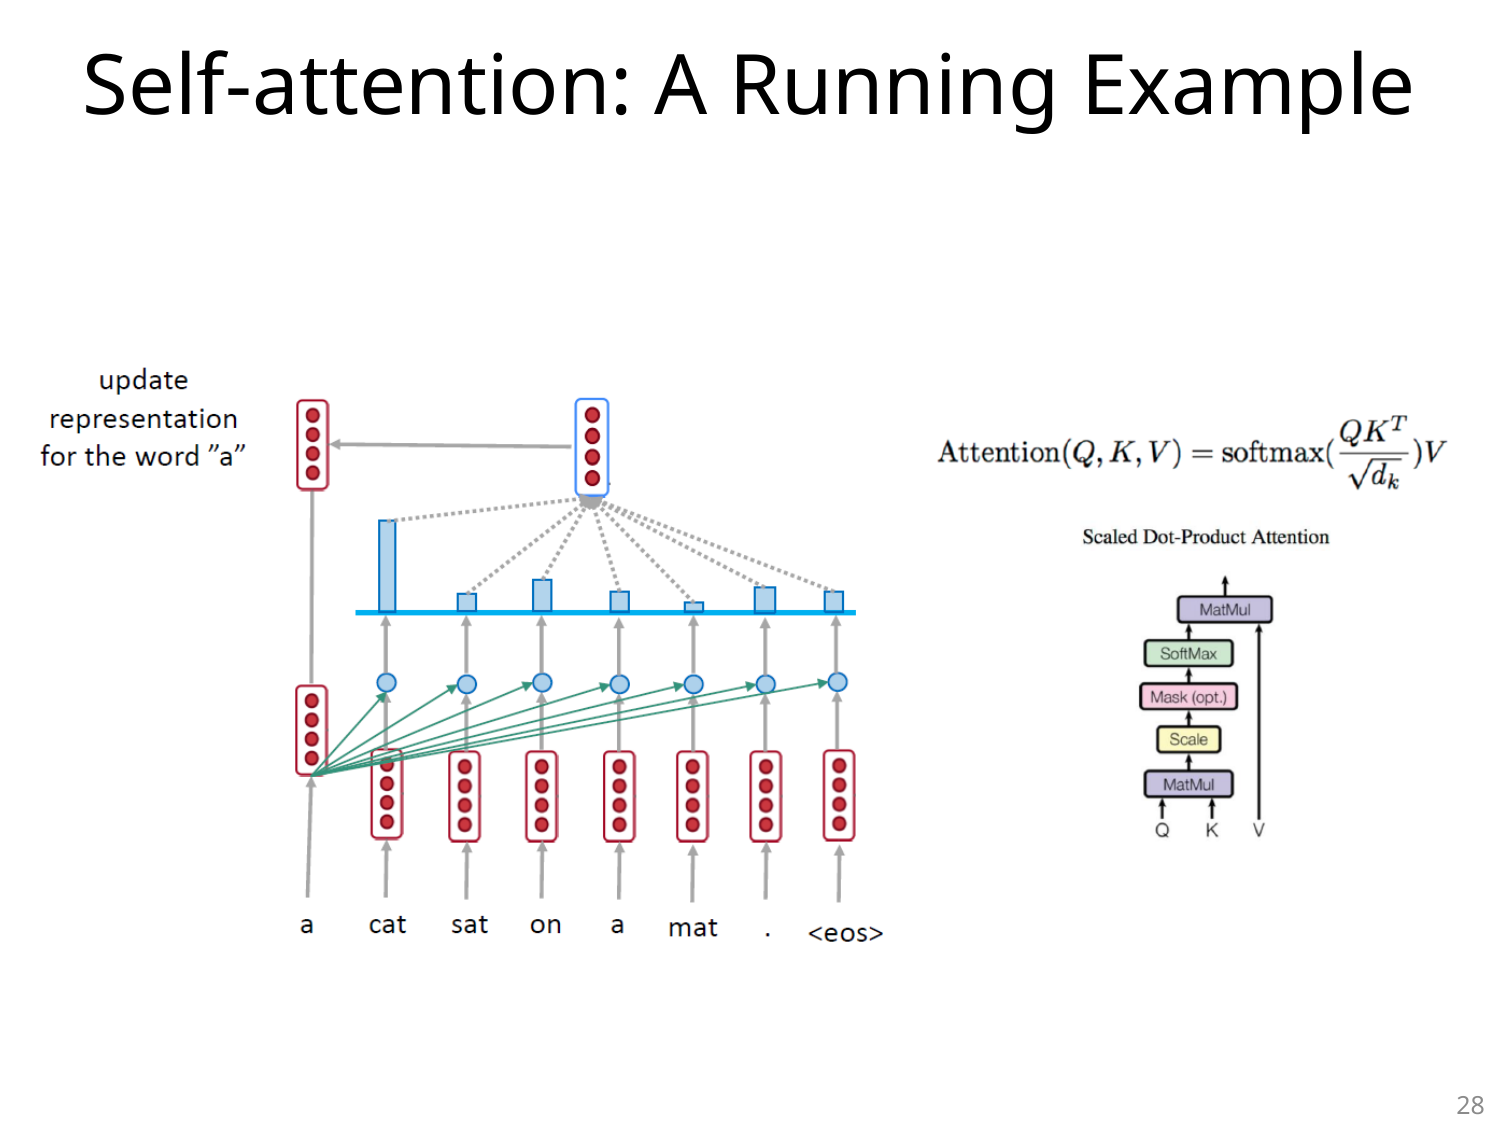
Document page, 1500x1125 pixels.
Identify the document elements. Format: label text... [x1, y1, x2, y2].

slide_number 28 [1149, 1087, 1500, 1125]
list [37, 329, 1463, 958]
title Self-attention: A Running Example [0, 0, 1500, 163]
